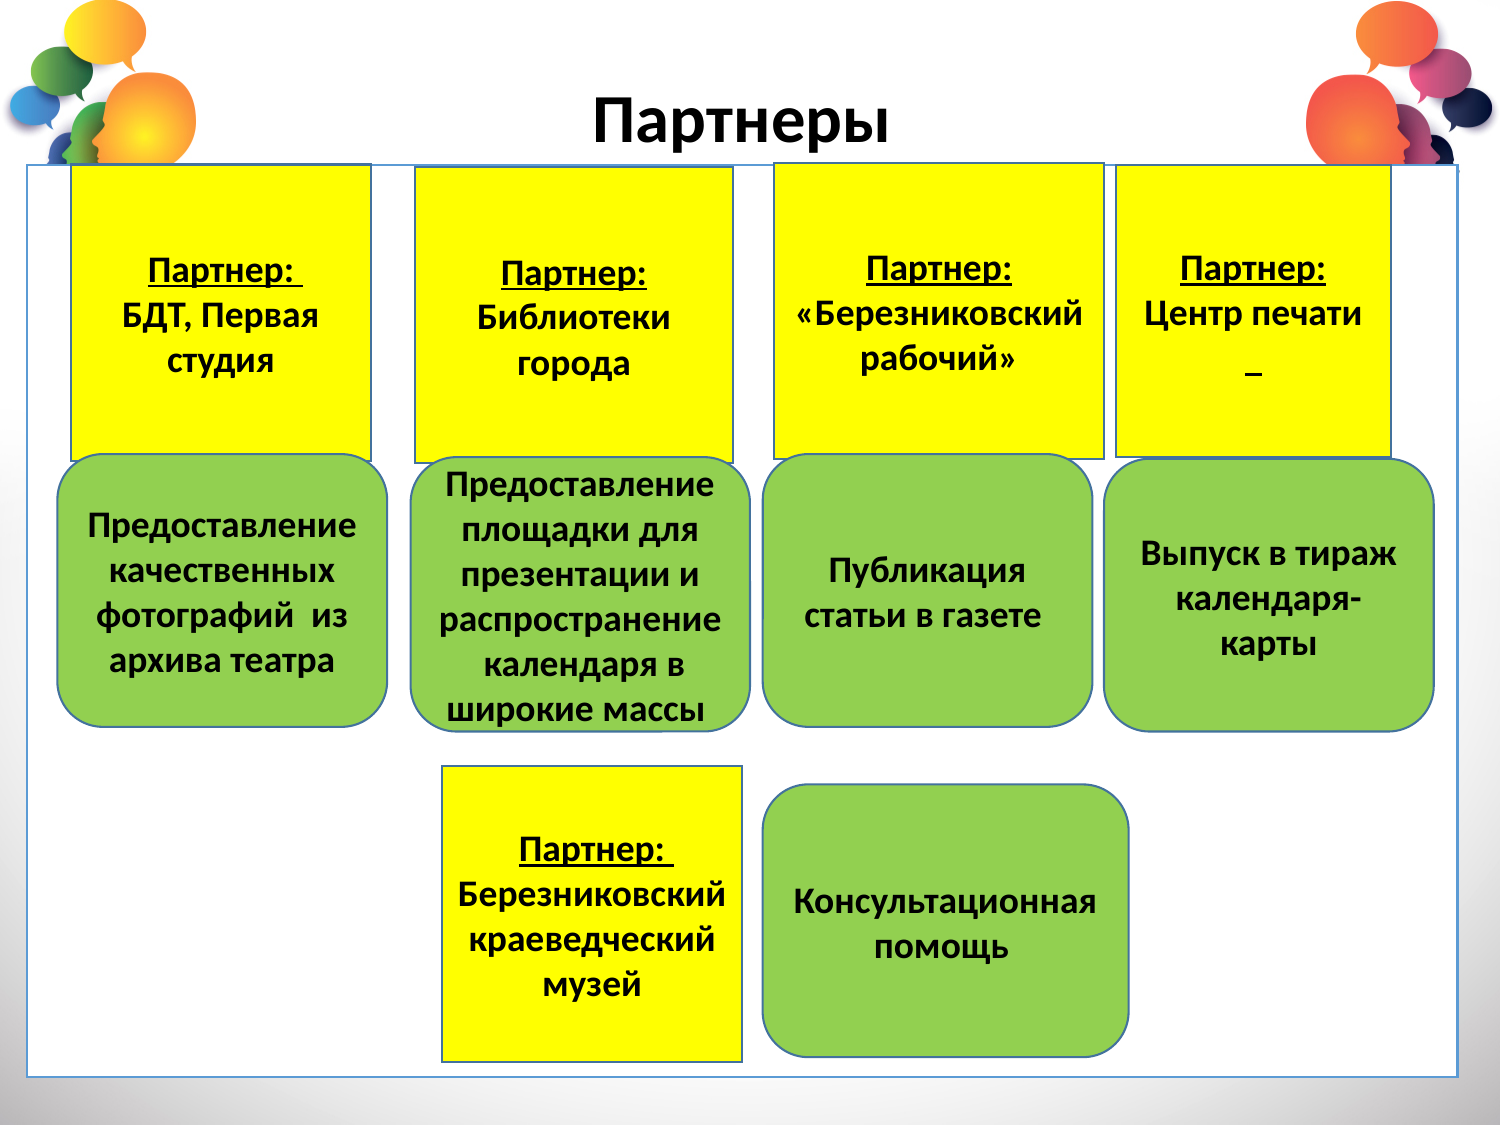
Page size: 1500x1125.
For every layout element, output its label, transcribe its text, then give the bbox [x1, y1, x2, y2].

picture [0, 0, 1500, 1125]
text_box Партнер: Центр печати [1115, 164, 1392, 458]
text_box Выпуск в тираж календаря-карты [1102, 457, 1435, 733]
list [26, 164, 1459, 1078]
text_box Консультационная помощь [761, 783, 1130, 1059]
title Партнеры [103, 59, 1397, 164]
text_box Партнер: «Березниковский рабочий» [773, 162, 1105, 460]
text_box Предоставление площадки для презентации и распространение календаря в широкие массы [409, 456, 752, 733]
text_box Партнер: Библиотеки города [414, 166, 734, 464]
text_box Предоставление качественных фотографий из архива театра [56, 453, 389, 728]
text_box Партнер: Березниковский краеведческий музей [441, 765, 743, 1063]
text_box Партнер: БДТ, Первая студия [70, 163, 372, 462]
text_box Публикация статьи в газете [761, 453, 1094, 728]
